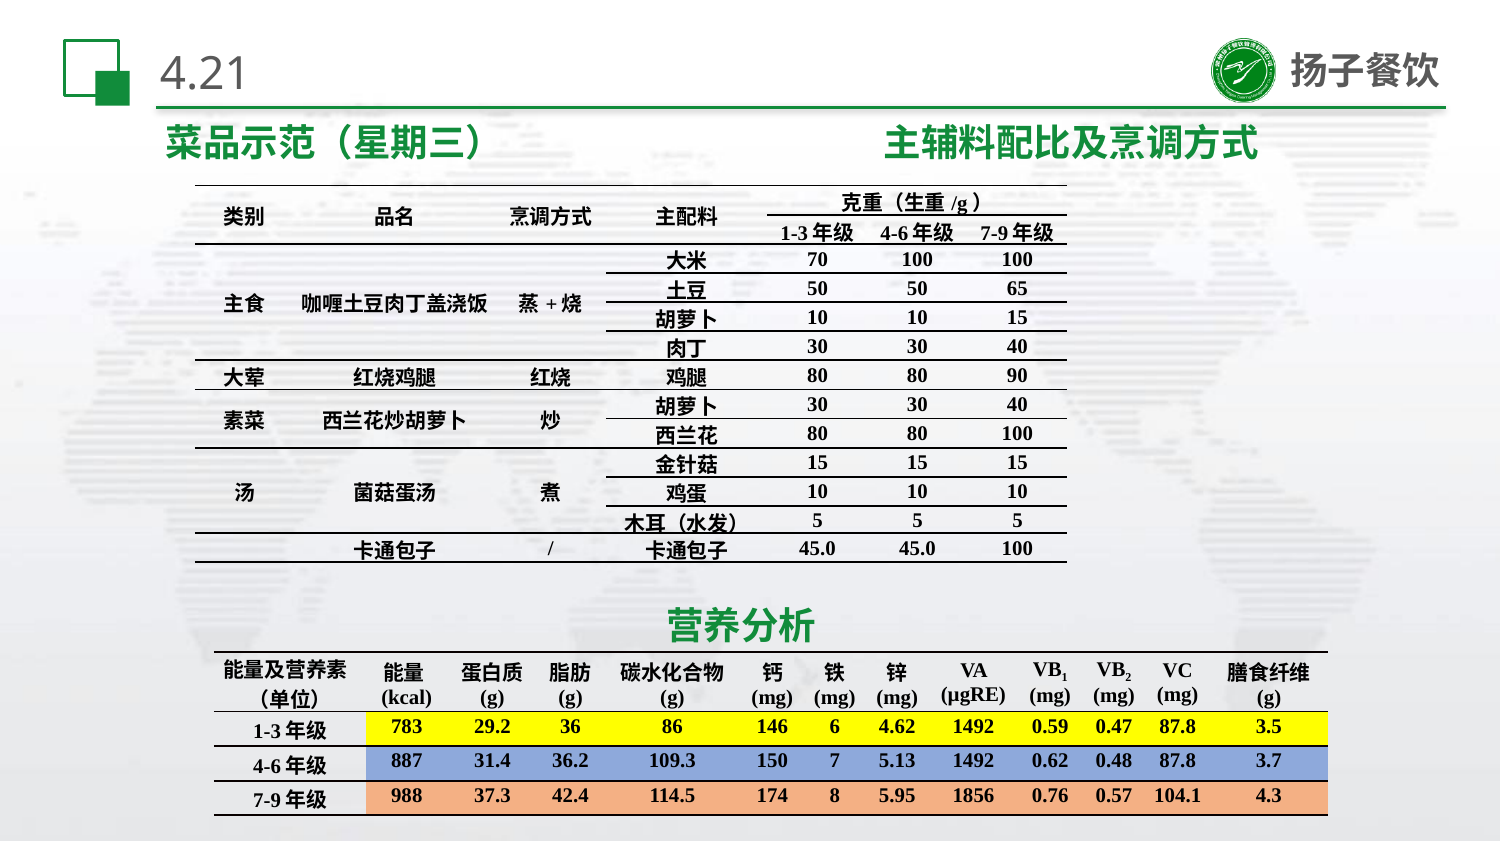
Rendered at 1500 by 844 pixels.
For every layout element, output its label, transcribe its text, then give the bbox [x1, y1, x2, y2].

table_cell 蒸+烧 [495, 245, 606, 359]
text_box 菜品示范（星期三） [148, 111, 521, 172]
table_cell 30 [867, 332, 967, 359]
table_cell 42.4 [537, 782, 604, 814]
table_cell 70 [767, 245, 867, 272]
table_cell 6 [804, 712, 866, 745]
table_cell 4-6年级 [214, 747, 366, 780]
table_header 能量(kcal) [366, 653, 447, 711]
table_cell 45.0 [867, 534, 967, 561]
table_header 钙 (mg) [741, 653, 804, 711]
table_cell 素菜 [195, 390, 295, 447]
table_cell 50 [867, 274, 967, 301]
table_cell 大米 [606, 245, 767, 272]
table_cell 0.59 [1018, 712, 1082, 745]
table_cell 31.4 [447, 747, 537, 780]
table_cell 5 [767, 507, 867, 532]
table_cell 5.95 [866, 782, 929, 814]
table_header 铁 (mg) [804, 653, 866, 711]
title 4.21 [148, 43, 1117, 99]
table_cell 西兰花炒胡萝卜 [295, 390, 495, 447]
table_header 克重（生重/g） [767, 186, 1067, 214]
table_cell 150 [741, 747, 804, 780]
table_cell 174 [741, 782, 804, 814]
table_cell 1492 [929, 747, 1018, 780]
table_header 锌 (mg) [866, 653, 929, 711]
table_header VB1 (mg) [1018, 653, 1082, 711]
table_header VB2 (mg) [1082, 653, 1146, 711]
table_cell 7-9年级 [967, 216, 1067, 243]
table_header 能量及营养素 （单位） [214, 653, 366, 711]
table_cell 胡萝卜 [606, 390, 767, 418]
table_cell 30 [867, 390, 967, 418]
table_cell 4.3 [1210, 782, 1328, 814]
table_cell 金针菇 [606, 449, 767, 476]
picture [0, 0, 1500, 841]
table_cell / [495, 534, 606, 561]
table_cell 7-9年级 [214, 782, 366, 814]
table_cell 15 [967, 303, 1067, 330]
table_cell 大荤 [195, 361, 295, 389]
table_cell 汤 [195, 449, 295, 532]
table_cell 65 [967, 274, 1067, 301]
table_cell 1856 [929, 782, 1018, 814]
table_cell 104.1 [1146, 782, 1210, 814]
table_header 膳食纤维 (g) [1210, 653, 1328, 711]
table_cell 咖喱土豆肉丁盖浇饭 [295, 245, 495, 359]
table_cell 炒 [495, 390, 606, 447]
table_cell 7 [804, 747, 866, 780]
table_cell 卡通包子 [295, 534, 495, 561]
text_box 主辅料配比及烹调方式 [868, 111, 1303, 172]
table_cell 30 [767, 390, 867, 418]
table_cell 主食 [195, 245, 295, 359]
table_cell 988 [366, 782, 447, 814]
table_cell 15 [967, 449, 1067, 476]
table_cell 10 [767, 478, 867, 505]
table_cell 146 [741, 712, 804, 745]
table_header VA (µgRE) [929, 653, 1018, 711]
table_cell 菌菇蛋汤 [295, 449, 495, 532]
table_cell 0.48 [1082, 747, 1146, 780]
table_cell 1492 [929, 712, 1018, 745]
table_cell 5.13 [866, 747, 929, 780]
table_cell 木耳（水发） [606, 507, 767, 532]
table_cell 8 [804, 782, 866, 814]
table_cell 100 [867, 245, 967, 272]
table_cell 100 [967, 534, 1067, 561]
table_cell 87.8 [1146, 747, 1210, 780]
table_header 类别 [195, 186, 295, 243]
table_cell 0.62 [1018, 747, 1082, 780]
table_cell 煮 [495, 449, 606, 532]
table_cell 50 [767, 274, 867, 301]
table_cell 1-3年级 [767, 216, 867, 243]
table_cell 80 [767, 419, 867, 447]
table_cell 3.5 [1210, 712, 1328, 745]
table_cell 西兰花 [606, 419, 767, 447]
table_cell 36 [537, 712, 604, 745]
table_header 烹调方式 [495, 186, 606, 243]
table_header 碳水化合物 (g) [604, 653, 741, 711]
table_cell 4.62 [866, 712, 929, 745]
table_cell 肉丁 [606, 332, 767, 359]
table_cell 887 [366, 747, 447, 780]
table_cell 0.57 [1082, 782, 1146, 814]
table_cell 红烧鸡腿 [295, 361, 495, 389]
table_cell 鸡腿 [606, 361, 767, 389]
table_header 脂肪 (g) [537, 653, 604, 711]
table_cell 114.5 [604, 782, 741, 814]
table_cell 0.76 [1018, 782, 1082, 814]
table_cell 10 [967, 478, 1067, 505]
table_header VC (mg) [1146, 653, 1210, 711]
table_cell 4-6年级 [867, 216, 967, 243]
table_header 品名 [295, 186, 495, 243]
table_cell 87.8 [1146, 712, 1210, 745]
table_cell 10 [867, 478, 967, 505]
table_cell 10 [767, 303, 867, 330]
table_cell 80 [867, 419, 967, 447]
table_cell 红烧 [495, 361, 606, 389]
table_cell 100 [967, 245, 1067, 272]
table_cell 40 [967, 390, 1067, 418]
table_cell 29.2 [447, 712, 537, 745]
table_cell 86 [604, 712, 741, 745]
table_cell 783 [366, 712, 447, 745]
table_cell 鸡蛋 [606, 478, 767, 505]
table_cell 80 [867, 361, 967, 389]
table_cell 30 [767, 332, 867, 359]
table_cell 36.2 [537, 747, 604, 780]
table_cell 15 [867, 449, 967, 476]
text_box 营养分析 [651, 594, 886, 651]
table_cell 80 [767, 361, 867, 389]
table_cell 1-3年级 [214, 712, 366, 745]
table_cell 10 [867, 303, 967, 330]
table_cell 90 [967, 361, 1067, 389]
table_cell 3.7 [1210, 747, 1328, 780]
table_cell 40 [967, 332, 1067, 359]
table_cell 109.3 [604, 747, 741, 780]
table_cell [195, 534, 295, 561]
table_cell 卡通包子 [606, 534, 767, 561]
table_cell 5 [867, 507, 967, 532]
table_header 蛋白质 (g) [447, 653, 537, 711]
table_cell 37.3 [447, 782, 537, 814]
table_cell 胡萝卜 [606, 303, 767, 330]
table_cell 5 [967, 507, 1067, 532]
table_cell 15 [767, 449, 867, 476]
table_cell 45.0 [767, 534, 867, 561]
table_header 主配料 [606, 186, 767, 243]
table_cell 0.47 [1082, 712, 1146, 745]
table_cell 100 [967, 419, 1067, 447]
table_cell 土豆 [606, 274, 767, 301]
